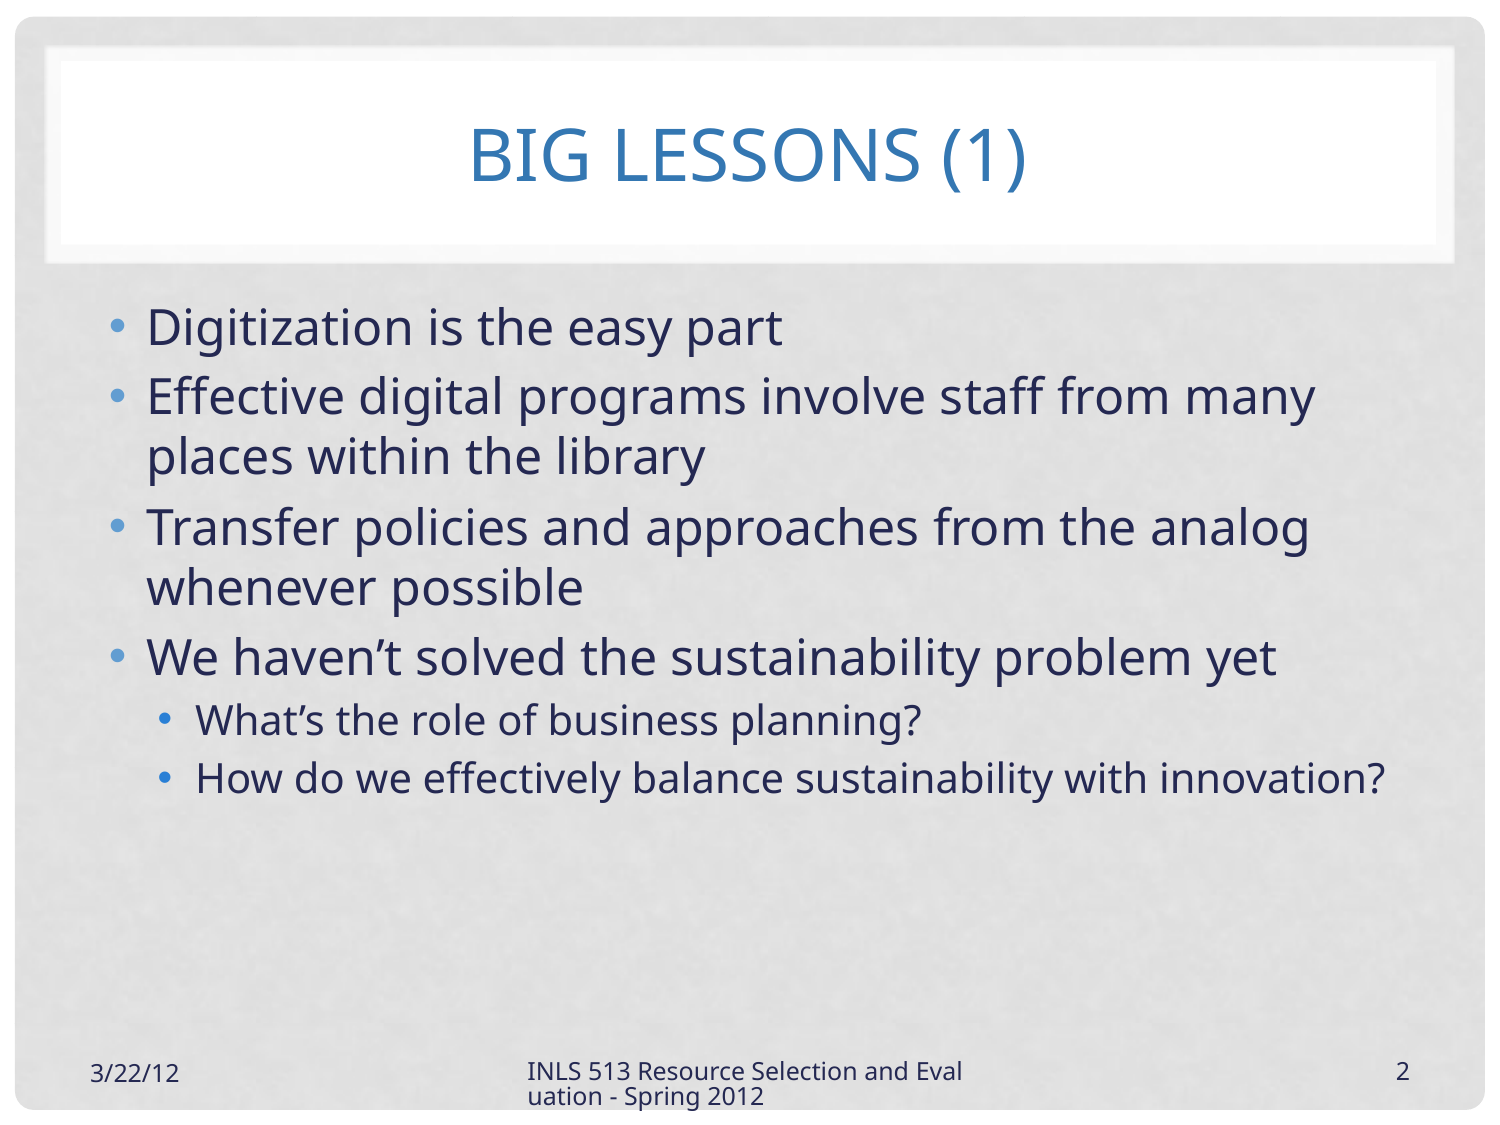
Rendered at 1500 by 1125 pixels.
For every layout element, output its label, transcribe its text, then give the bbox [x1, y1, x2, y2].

footer INLS 513 Resource Selection and Evaluation - Spring 2012 [512, 1042, 988, 1103]
slide_number 2 [1074, 1042, 1425, 1103]
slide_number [75, 1042, 425, 1103]
title Big Lessons (1) [69, 66, 1425, 238]
list Digitization is the easy part Effective digital programs involve staff from many places within the library Transfer policies and approaches from the analog whenever possible We haven’t solved the sustainability problem yet What’s the role of business planning? How do we effectively balance sustainability with innovation? [75, 287, 1425, 1005]
